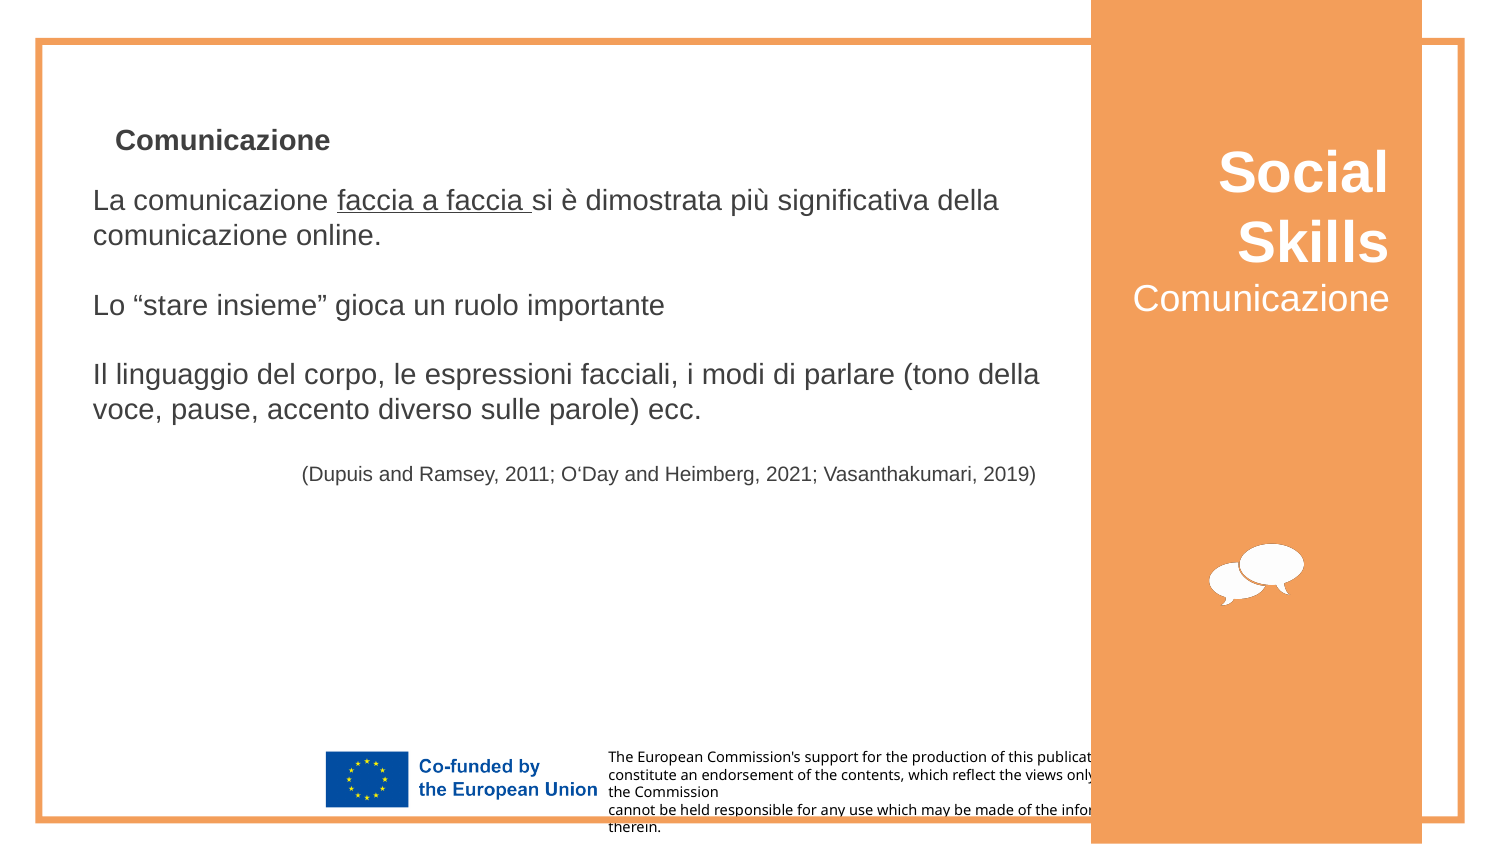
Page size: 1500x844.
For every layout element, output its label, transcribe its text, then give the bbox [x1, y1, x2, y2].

text_box [1091, 0, 1422, 844]
picture [322, 748, 618, 811]
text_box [77, 113, 1058, 497]
text_box Social Skills Comunicazione [1109, 126, 1405, 363]
text_box [35, 37, 1091, 824]
picture [1207, 511, 1306, 638]
text_box [1422, 37, 1465, 824]
